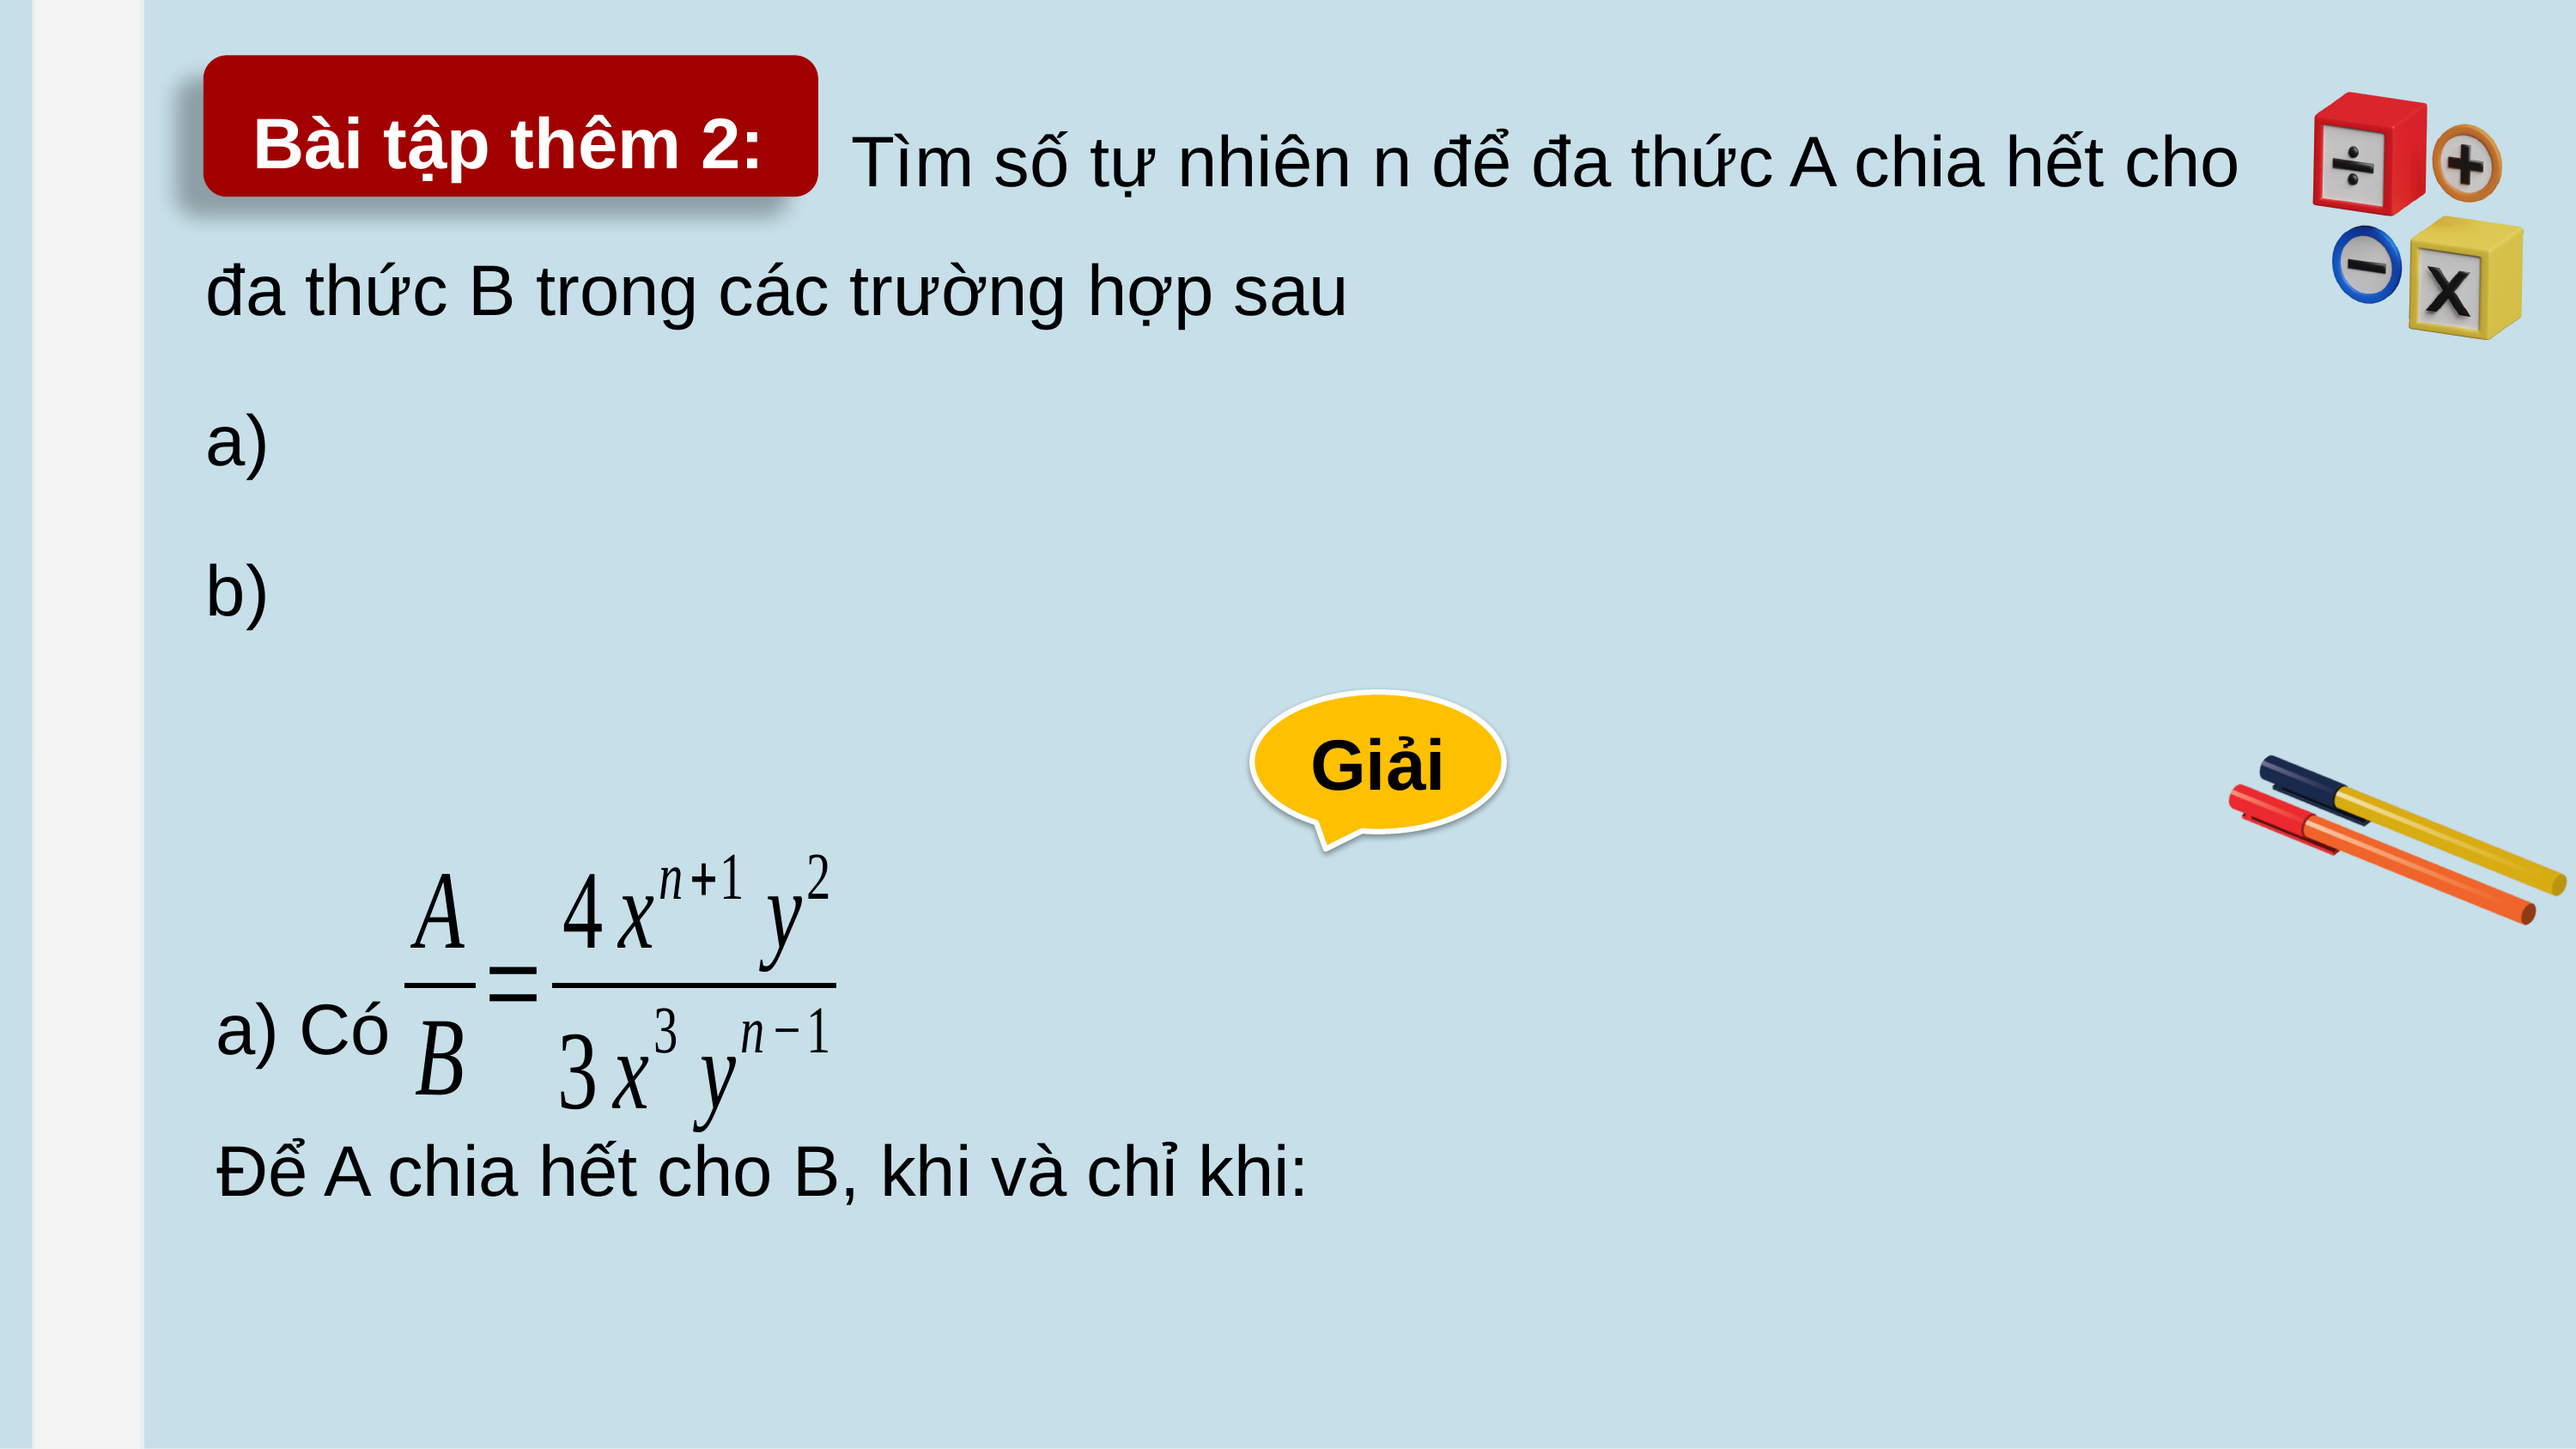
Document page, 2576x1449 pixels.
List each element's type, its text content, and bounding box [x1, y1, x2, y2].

text_box Giải [1249, 689, 1507, 852]
picture [2221, 657, 2575, 1023]
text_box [203, 47, 819, 197]
text_box [32, 0, 144, 1449]
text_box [203, 835, 1036, 1132]
picture [2312, 92, 2524, 340]
